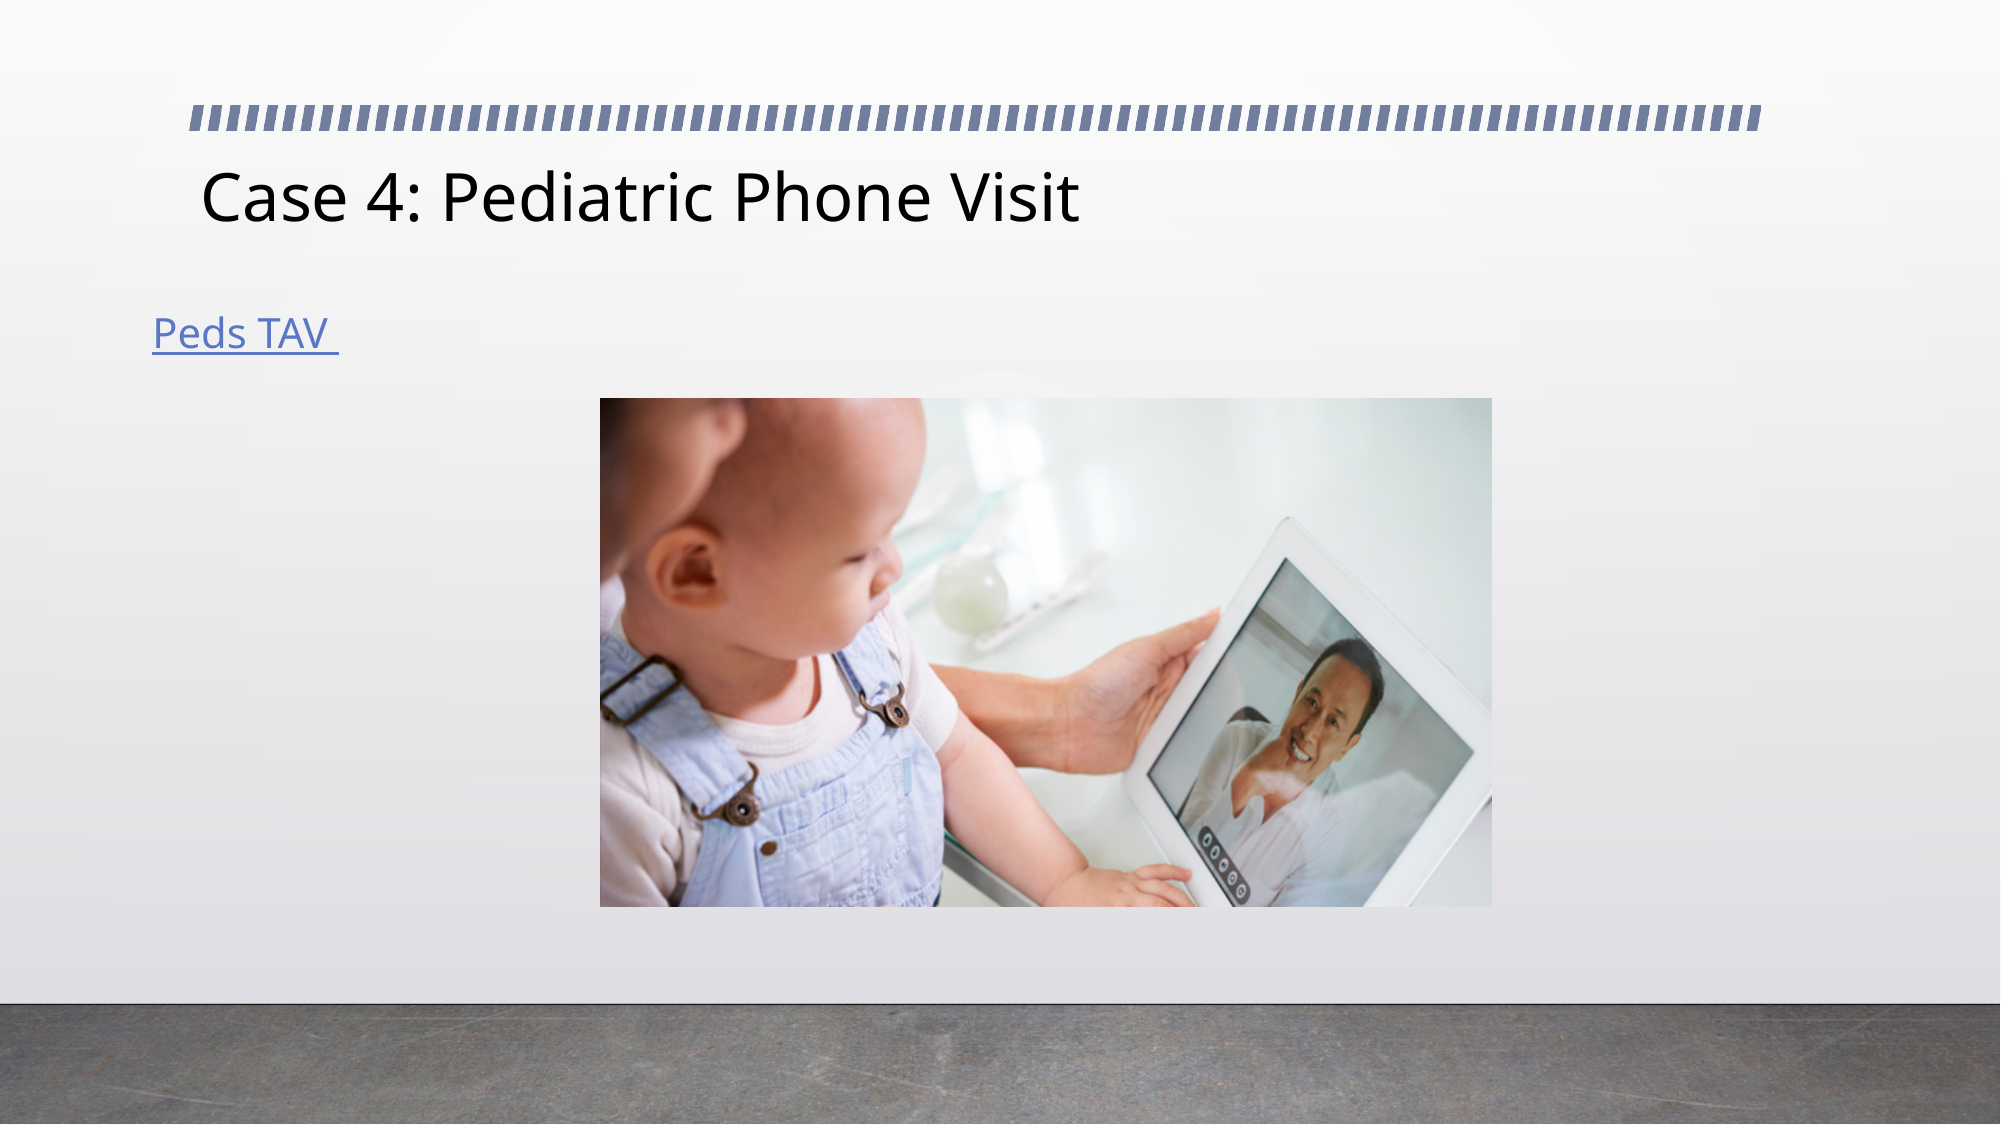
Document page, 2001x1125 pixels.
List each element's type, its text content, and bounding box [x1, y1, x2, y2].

list Peds TAV [137, 299, 399, 399]
title Case 4: Pediatric Phone Visit [185, 156, 1761, 329]
picture [0, 1004, 2000, 1124]
picture [599, 398, 1492, 907]
